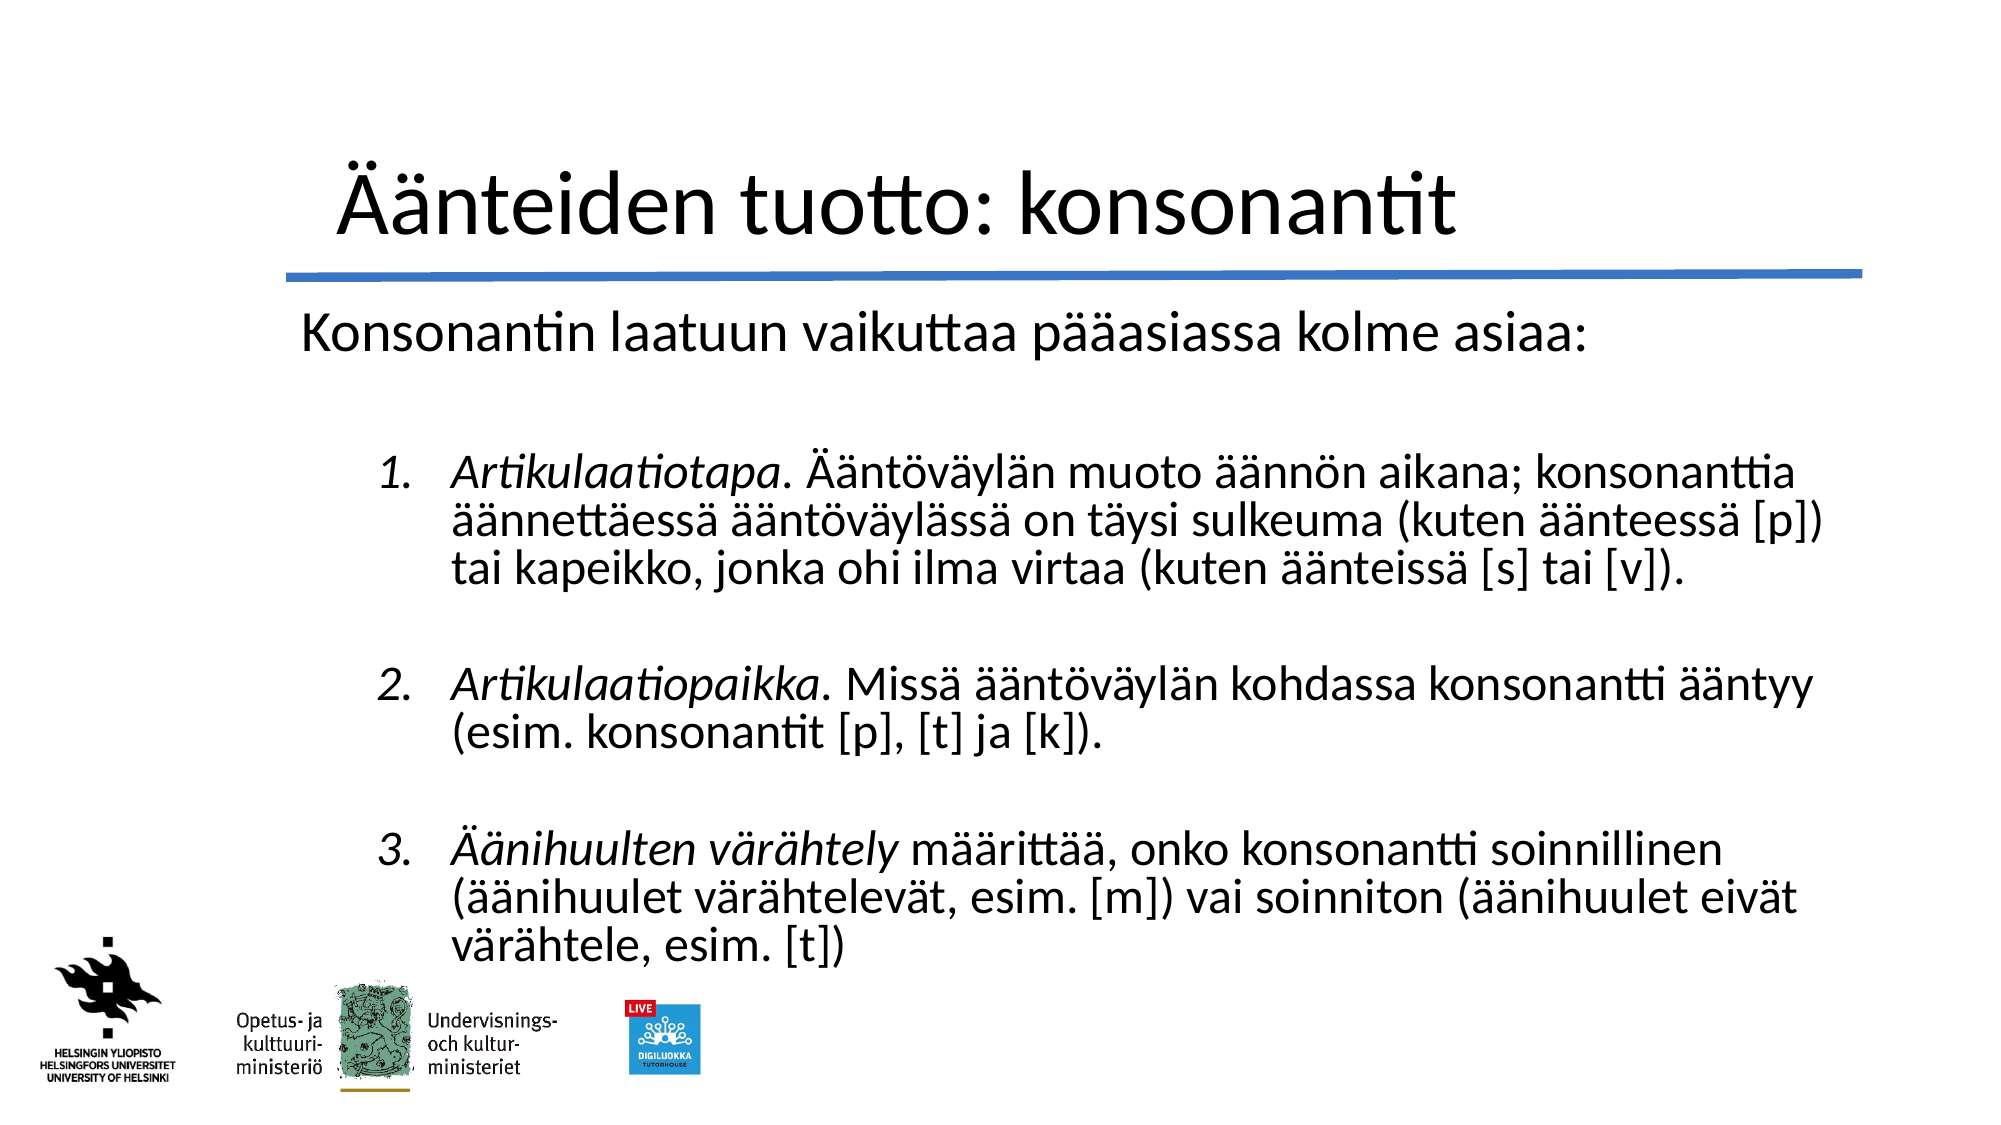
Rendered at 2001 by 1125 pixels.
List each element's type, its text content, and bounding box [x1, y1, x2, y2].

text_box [286, 273, 1863, 278]
picture [30, 926, 185, 1091]
text_box Äänteiden tuotto: konsonantit [321, 134, 1514, 260]
picture [609, 1014, 716, 1090]
picture [231, 974, 562, 1097]
list Konsonantin laatuun vaikuttaa pääasiassa kolme asiaa: Artikulaatiotapa. Ääntöväylän muoto äännön aikana; konsonanttia äännettäessä ääntöväylässä on täysi sulkeuma (kuten äänteessä [p]) tai kapeikko, jonka ohi ilma virtaa (kuten äänteissä [s] tai [v]). Artikulaatiopaikka. Missä ääntöväylän kohdassa konsonantti ääntyy (esim. konsonantit [p], [t] ja [k]). Äänihuulten värähtely määrittää, onko konsonantti soinnillinen (äänihuulet värähtelevät, esim. [m]) vai soinniton (äänihuulet eivät värähtele, esim. [t]) [286, 299, 1863, 1014]
